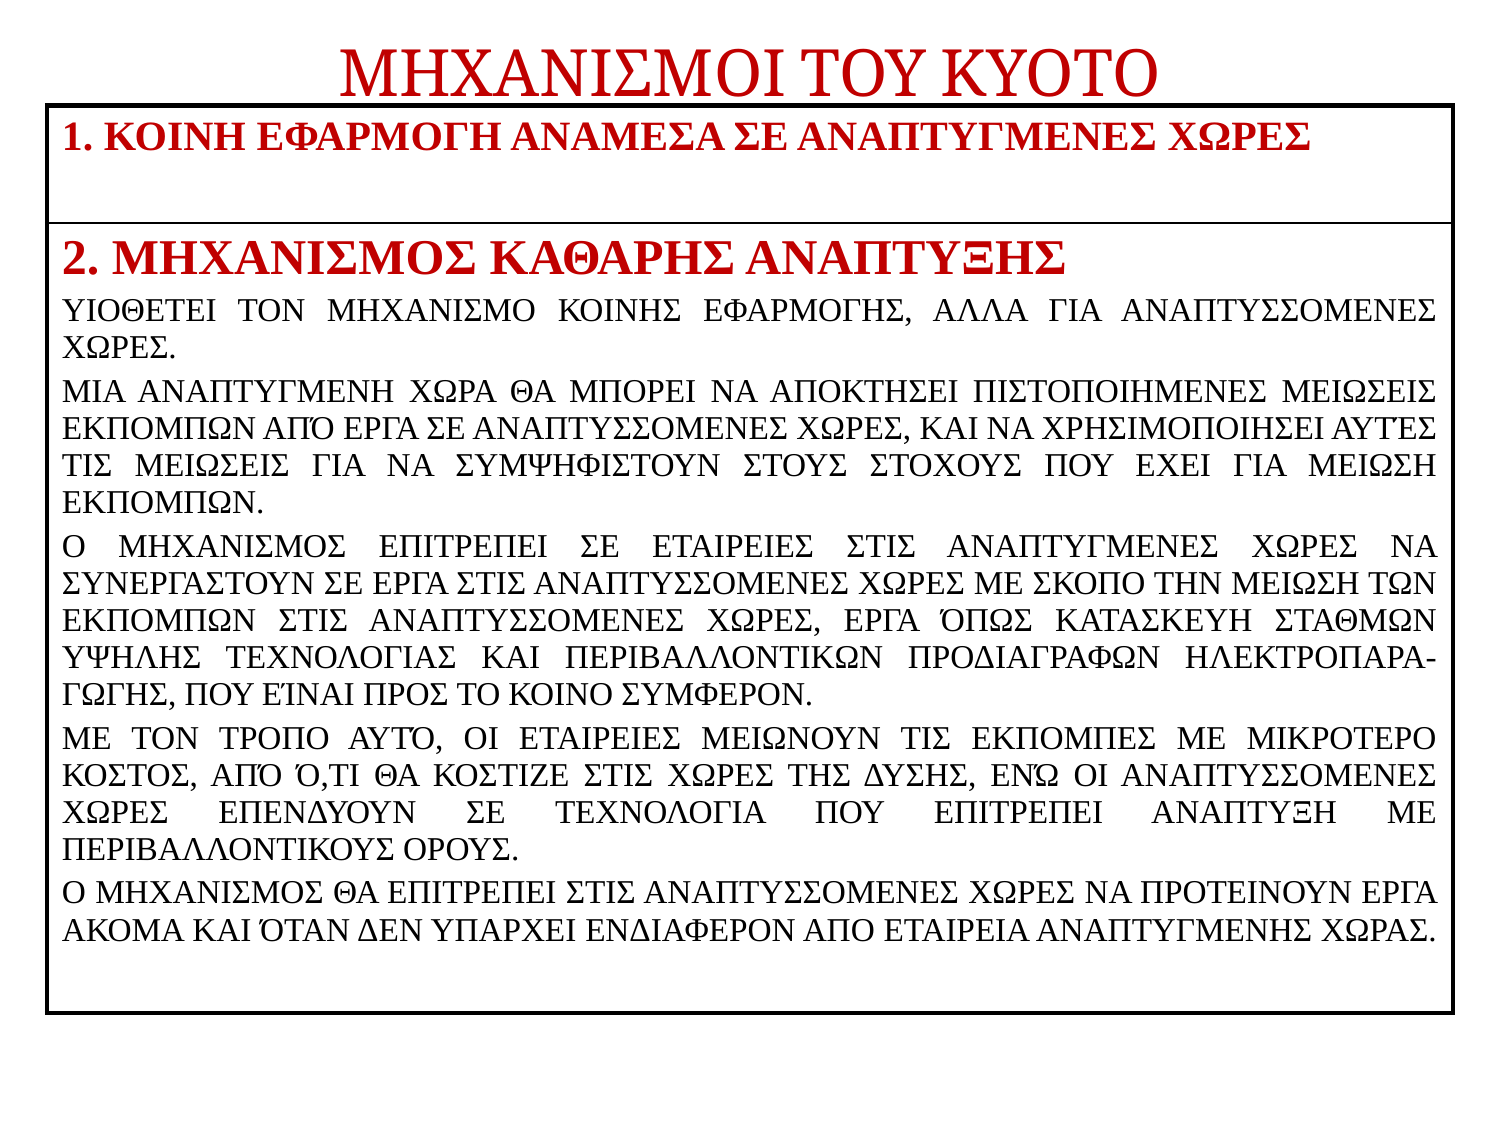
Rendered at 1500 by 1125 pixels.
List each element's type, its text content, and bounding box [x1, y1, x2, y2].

table_cell 2. ΜΗΧΑΝΙΣΜΟΣ ΚΑΘΑΡΗΣ ΑΝΑΠΤΥΞΗΣ ΥΙΟΘΕΤΕΙ ΤΟΝ ΜΗΧΑΝΙΣΜΟ ΚΟΙΝΗΣ ΕΦΑΡΜΟΓΗΣ, ΑΛΛΑ ΓΙΑ ΑΝΑΠΤΥΣΣΟΜΕΝΕΣ ΧΩΡΕΣ. ΜΙΑ ΑΝΑΠΤΥΓΜΕΝΗ ΧΩΡΑ ΘΑ ΜΠΟΡΕΙ ΝΑ ΑΠΟΚΤΗΣΕΙ ΠΙΣΤΟΠΟΙΗΜΕΝΕΣ ΜΕΙΩΣΕΙΣ ΕΚΠΟΜΠΩΝ ΑΠΌ ΕΡΓΑ ΣΕ ΑΝΑΠΤΥΣΣΟΜΕΝΕΣ ΧΩΡΕΣ, ΚΑΙ ΝΑ ΧΡΗΣΙΜΟΠΟΙΗΣΕΙ ΑΥΤΈΣ ΤΙΣ ΜΕΙΩΣΕΙΣ ΓΙΑ ΝΑ ΣΥΜΨΗΦΙΣΤΟΥΝ ΣΤΟΥΣ ΣΤΟΧΟΥΣ ΠΟΥ ΕΧΕΙ ΓΙΑ ΜΕΙΩΣΗ ΕΚΠΟΜΠΩΝ. Ο ΜΗΧΑΝΙΣΜΟΣ ΕΠΙΤΡΕΠΕΙ ΣΕ ΕΤΑΙΡΕΙΕΣ ΣΤΙΣ ΑΝΑΠΤΥΓΜΕΝΕΣ ΧΩΡΕΣ ΝΑ ΣΥΝΕΡΓΑΣΤΟΥΝ ΣΕ ΕΡΓΑ ΣΤΙΣ ΑΝΑΠΤΥΣΣΟΜΕΝΕΣ ΧΩΡΕΣ ΜΕ ΣΚΟΠΟ ΤΗΝ ΜΕΙΩΣΗ ΤΩΝ ΕΚΠΟΜΠΩΝ ΣΤΙΣ ΑΝΑΠΤΥΣΣΟΜΕΝΕΣ ΧΩΡΕΣ, ΕΡΓΑ ΌΠΩΣ ΚΑΤΑΣΚΕΥΗ ΣΤΑΘΜΩΝ ΥΨΗΛΗΣ ΤΕΧΝΟΛΟΓΙΑΣ ΚΑΙ ΠΕΡΙΒΑΛΛΟΝΤΙΚΩΝ ΠΡΟΔΙΑΓΡΑΦΩΝ ΗΛΕΚΤΡΟΠΑΡΑ-ΓΩΓΗΣ, ΠΟΥ ΕΊΝΑΙ ΠΡΟΣ ΤΟ ΚΟΙΝΟ ΣΥΜΦΕΡΟΝ. ΜΕ ΤΟΝ ΤΡΟΠΟ ΑΥΤΌ, ΟΙ ΕΤΑΙΡΕΙΕΣ ΜΕΙΩΝΟΥΝ ΤΙΣ ΕΚΠΟΜΠΕΣ ΜΕ ΜΙΚΡΟΤΕΡΟ ΚΟΣΤΟΣ, ΑΠΌ Ό,ΤΙ ΘΑ ΚΟΣΤΙΖΕ ΣΤΙΣ ΧΩΡΕΣ ΤΗΣ ΔΥΣΗΣ, ΕΝΏ ΟΙ ΑΝΑΠΤΥΣΣΟΜΕΝΕΣ ΧΩΡΕΣ ΕΠΕΝΔΥΟΥΝ ΣΕ ΤΕΧΝΟΛΟΓΙΑ ΠΟΥ ΕΠΙΤΡΕΠΕΙ ΑΝΑΠΤΥΞΗ ΜΕ ΠΕΡΙΒΑΛΛΟΝΤΙΚΟΥΣ ΟΡΟΥΣ. Ο ΜΗΧΑΝΙΣΜΟΣ ΘΑ ΕΠΙΤΡΕΠΕΙ ΣΤΙΣ ΑΝΑΠΤΥΣΣΟΜΕΝΕΣ ΧΩΡΕΣ ΝΑ ΠΡΟΤΕΙΝΟΥΝ ΕΡΓΑ ΑΚΟΜΑ ΚΑΙ ΌΤΑΝ ΔΕΝ ΥΠΑΡΧΕΙ ΕΝΔΙΑΦΕΡΟΝ ΑΠΟ ΕΤΑΙΡΕΙΑ ΑΝΑΠΤΥΓΜΕΝΗΣ ΧΩΡΑΣ. [49, 224, 1451, 1011]
table_header 1. ΚΟΙΝΗ ΕΦΑΡΜΟΓΗ ΑΝΑΜΕΣΑ ΣΕ ΑΝΑΠΤΥΓΜΕΝΕΣ ΧΩΡΕΣ [49, 108, 1451, 222]
title ΜΗΧΑΝΙΣΜΟΙ ΤΟΥ ΚΥΟΤΟ [112, 23, 1388, 103]
